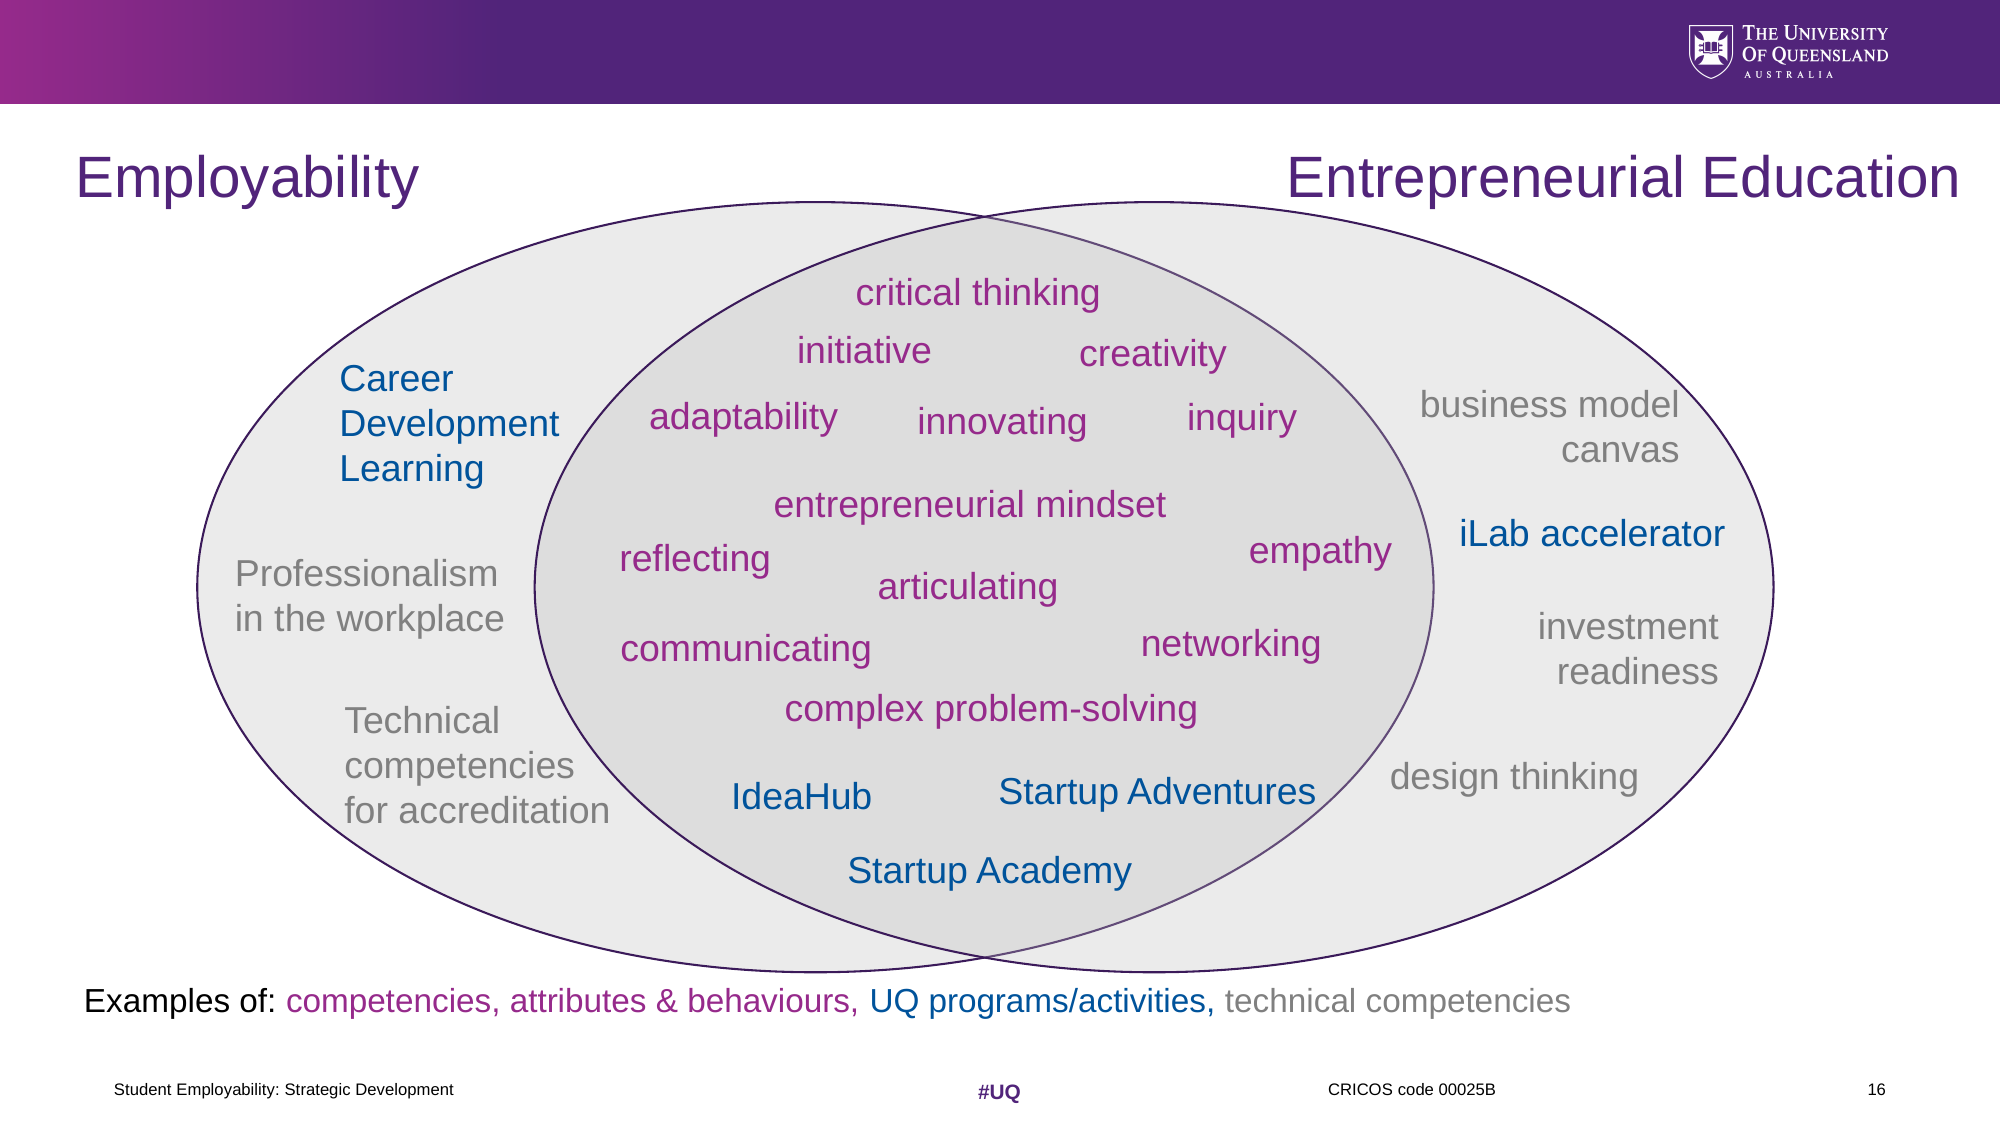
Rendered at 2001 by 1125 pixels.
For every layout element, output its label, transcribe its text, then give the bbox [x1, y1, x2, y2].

slide_number 16 [1838, 1069, 1886, 1109]
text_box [61, 132, 1978, 1028]
picture [1689, 25, 1888, 79]
footer Student Employability: Strategic Development [114, 1069, 666, 1109]
list #UQ [721, 1070, 1278, 1110]
